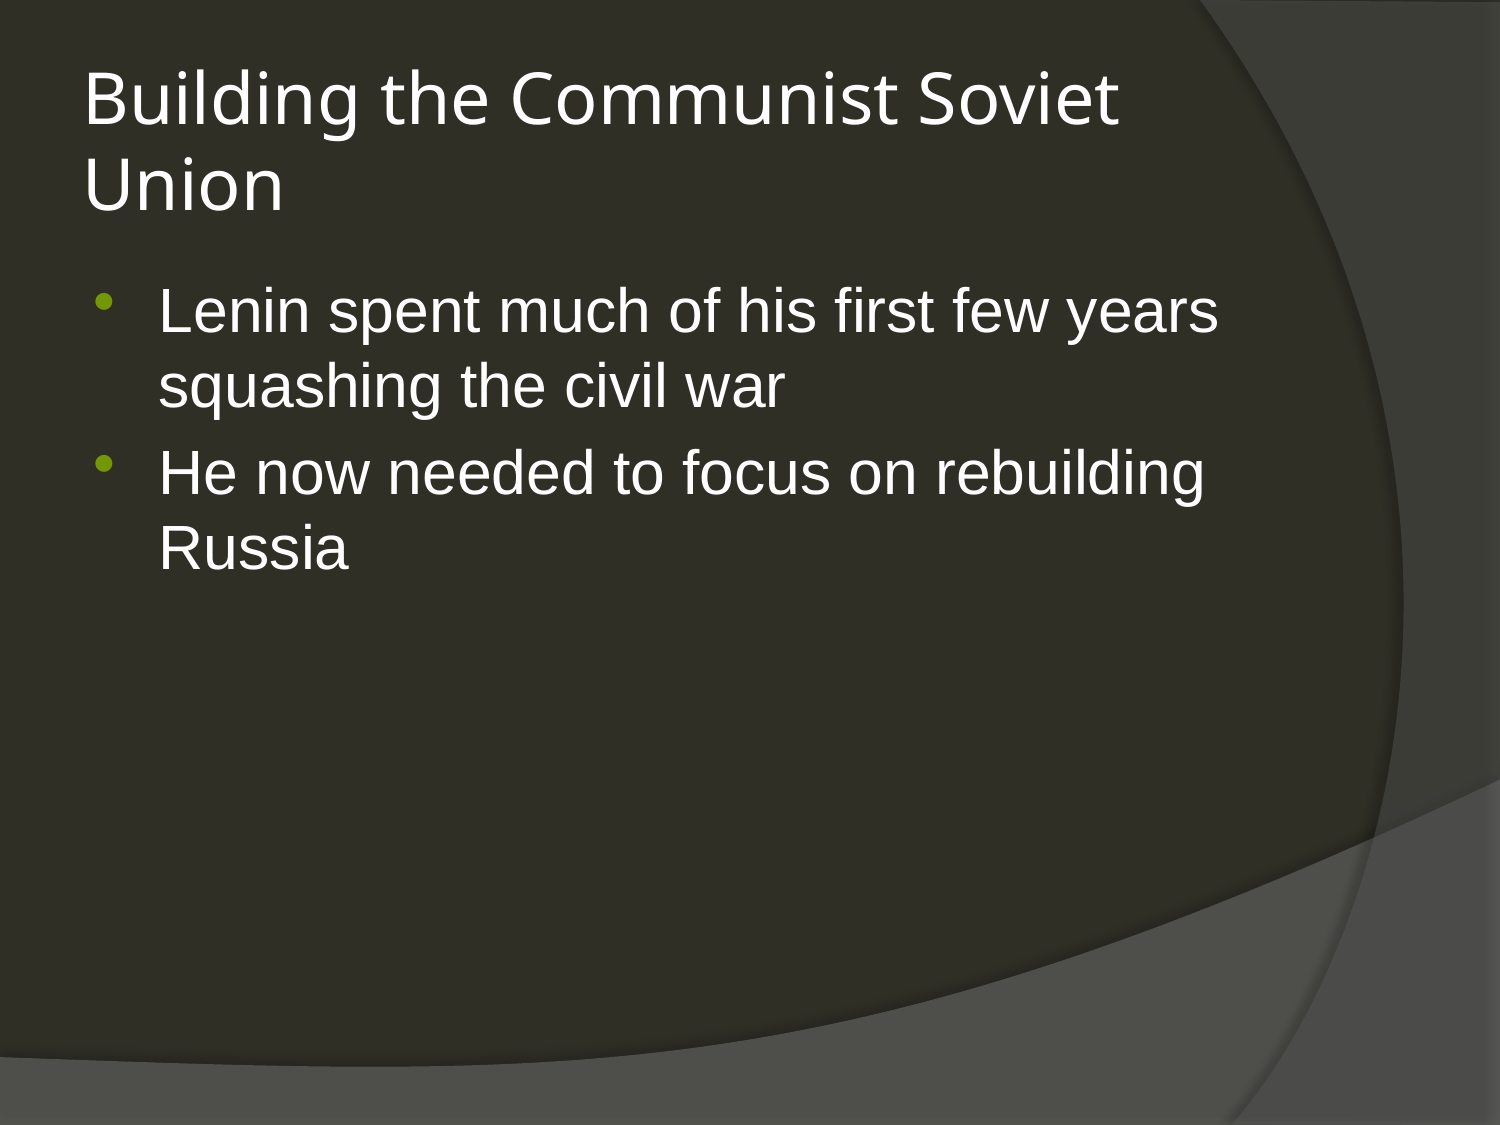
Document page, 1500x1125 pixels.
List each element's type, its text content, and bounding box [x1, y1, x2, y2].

title Building the Communist Soviet Union [75, 45, 1300, 233]
list Lenin spent much of his first few years squashing the civil war He now needed to focus on rebuilding Russia [75, 262, 1300, 1005]
